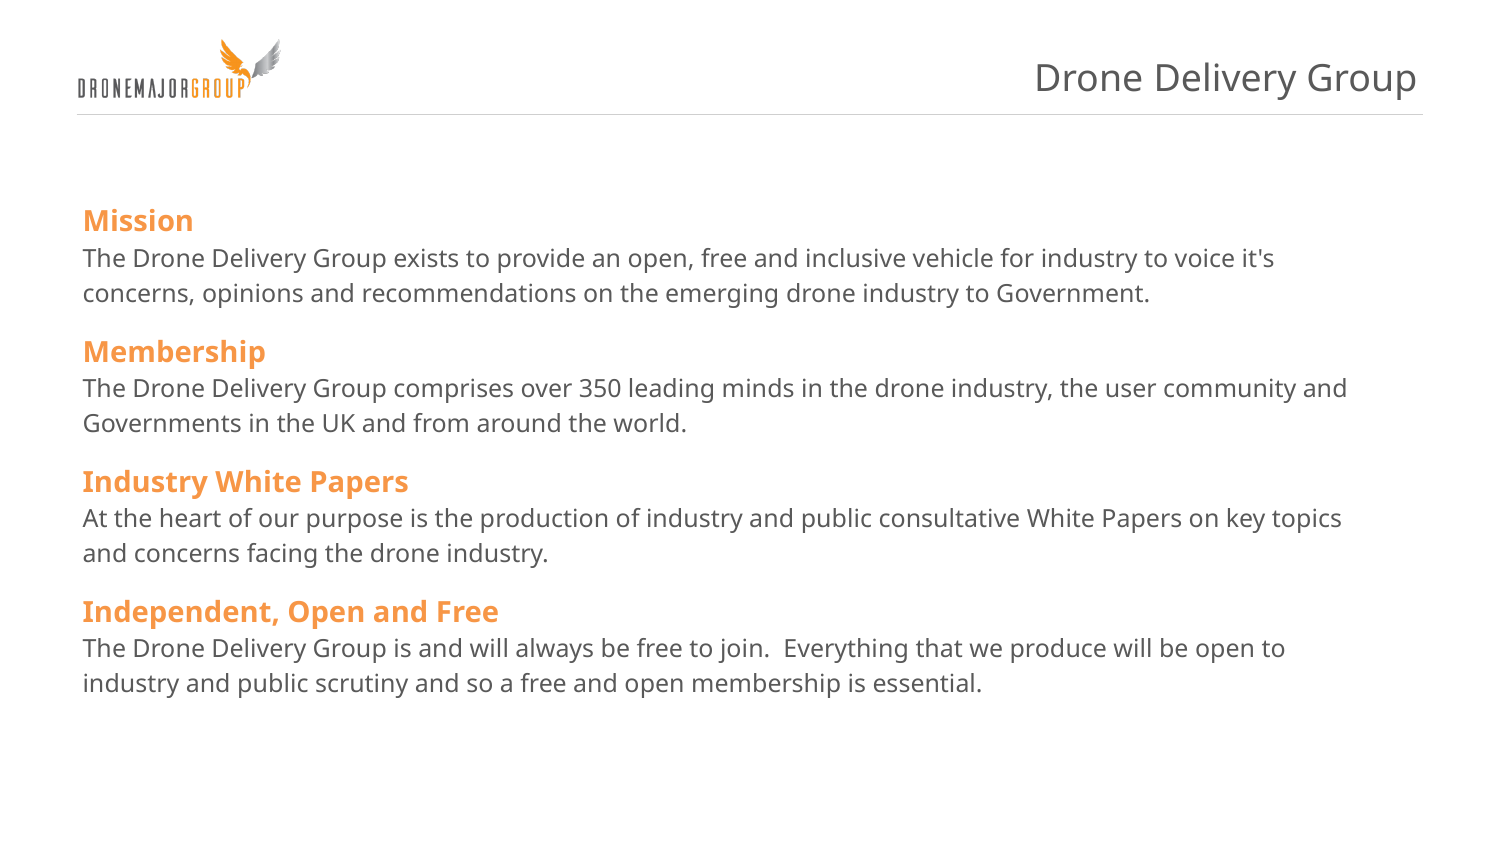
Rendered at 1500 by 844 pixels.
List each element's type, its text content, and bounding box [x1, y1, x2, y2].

picture [27, 30, 295, 107]
text_box Drone Delivery Group [74, 43, 1425, 109]
text_box Mission The Drone Delivery Group exists to provide an open, free and inclusive vehicle for industry to voice it's concerns, opinions and recommendations on the emerging drone industry to Government. Membership The Drone Delivery Group comprises over 350 leading minds in the drone industry, the user community and Governments in the UK and from around the world. Industry White Papers At the heart of our purpose is the production of industry and public consultative White Papers on key topics and concerns facing the drone industry. Independent, Open and Free The Drone Delivery Group is and will always be free to join. Everything that we produce will be open to industry and public scrutiny and so a free and open membership is essential. [74, 195, 1372, 706]
